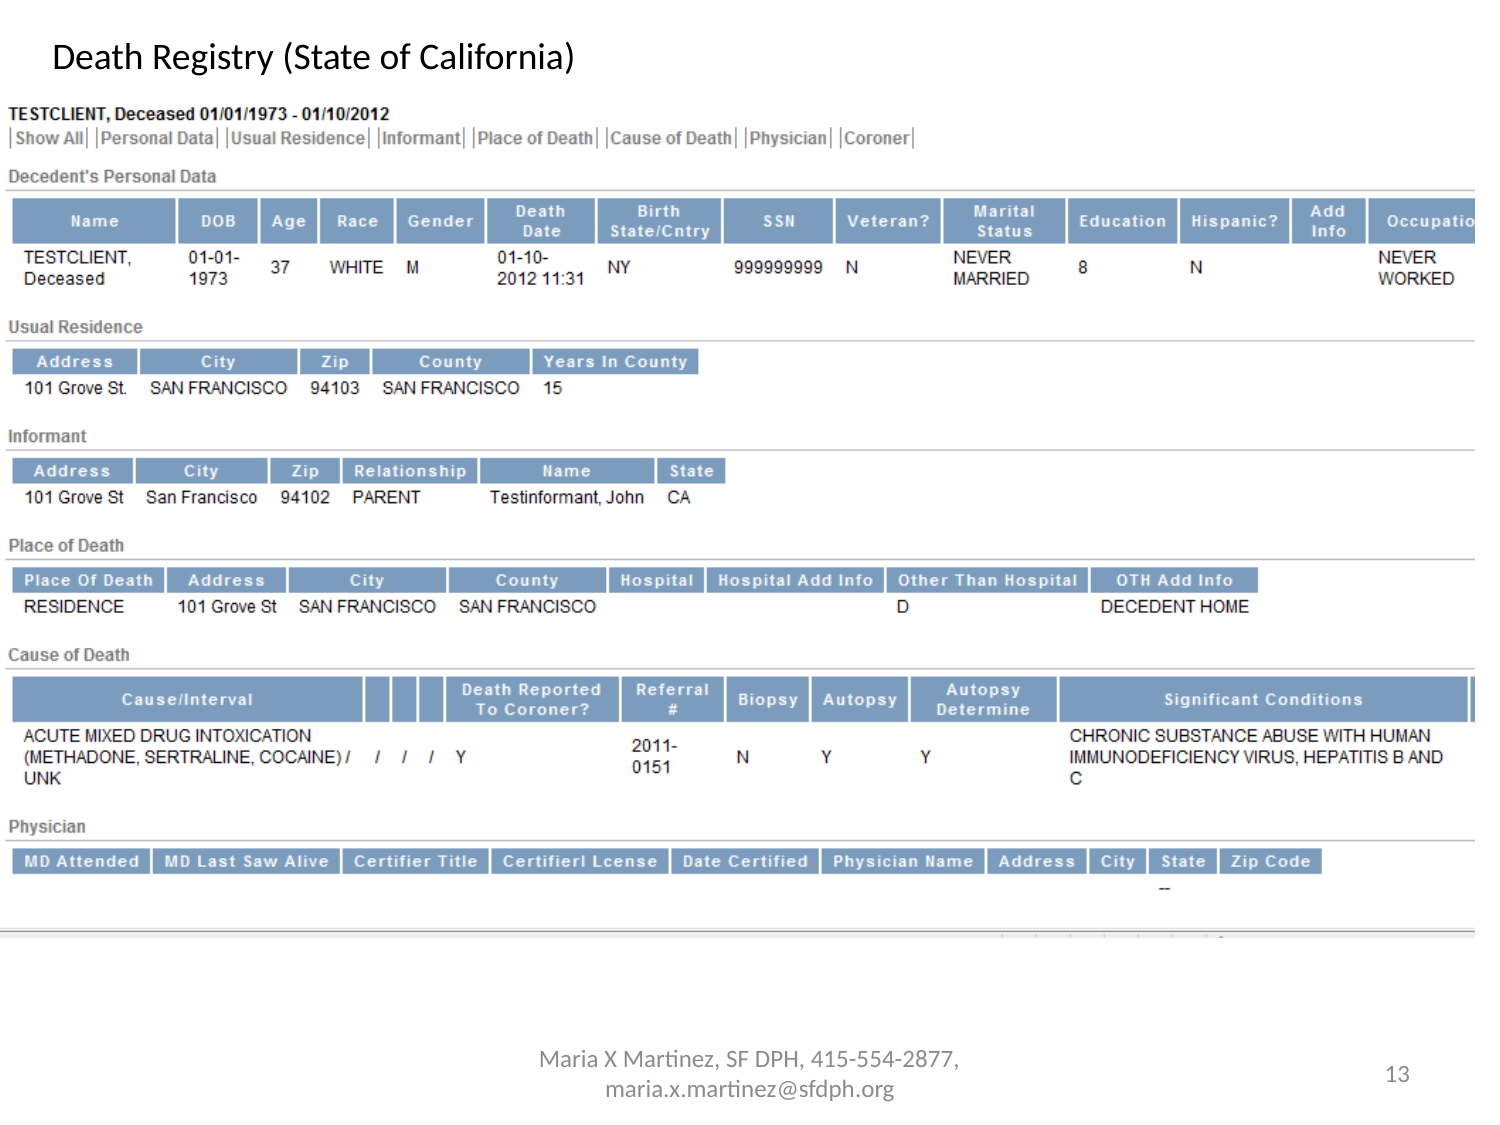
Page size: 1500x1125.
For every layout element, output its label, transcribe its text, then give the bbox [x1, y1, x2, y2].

slide_number 13 [1074, 1042, 1425, 1103]
picture [0, 99, 1476, 938]
text_box Death Registry (State of California) [37, 24, 1463, 85]
footer Maria X Martinez, SF DPH, 415-554-2877, maria.x.martinez@sfdph.org [512, 1042, 988, 1103]
